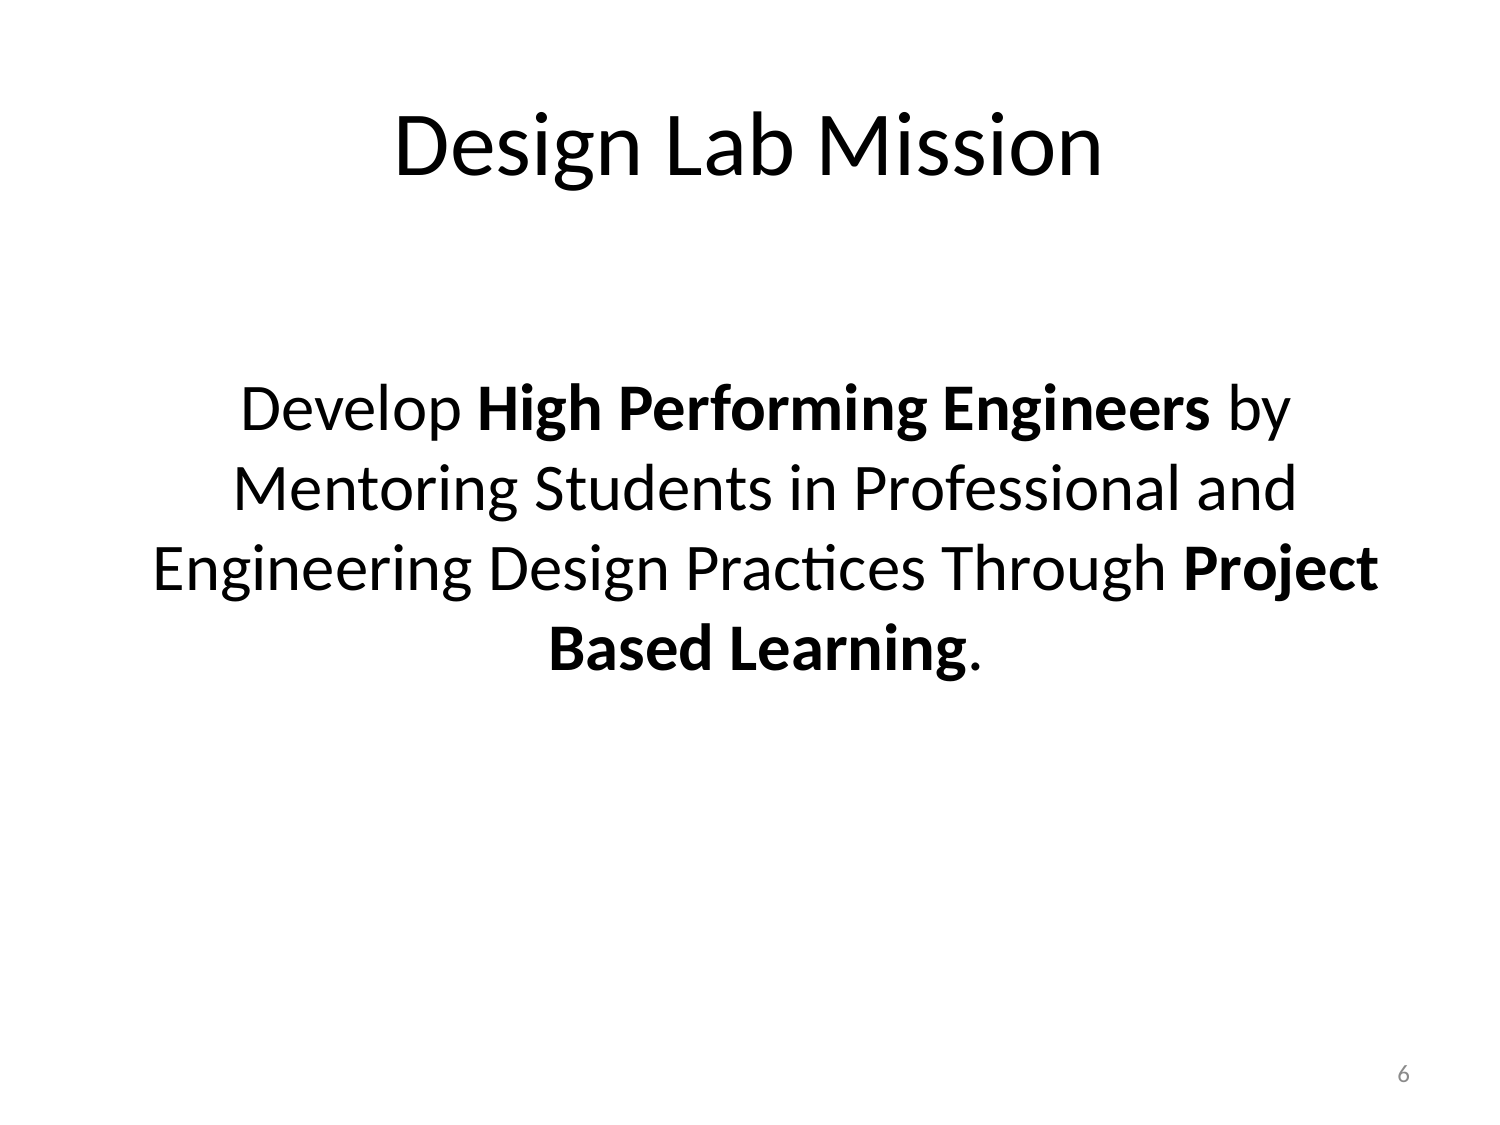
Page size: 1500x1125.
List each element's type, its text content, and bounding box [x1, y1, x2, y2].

list Develop High Performing Engineers by Mentoring Students in Professional and Engineering Design Practices Through Project Based Learning. [75, 262, 1458, 1005]
title Design Lab Mission [75, 45, 1425, 233]
slide_number 6 [1074, 1042, 1425, 1103]
